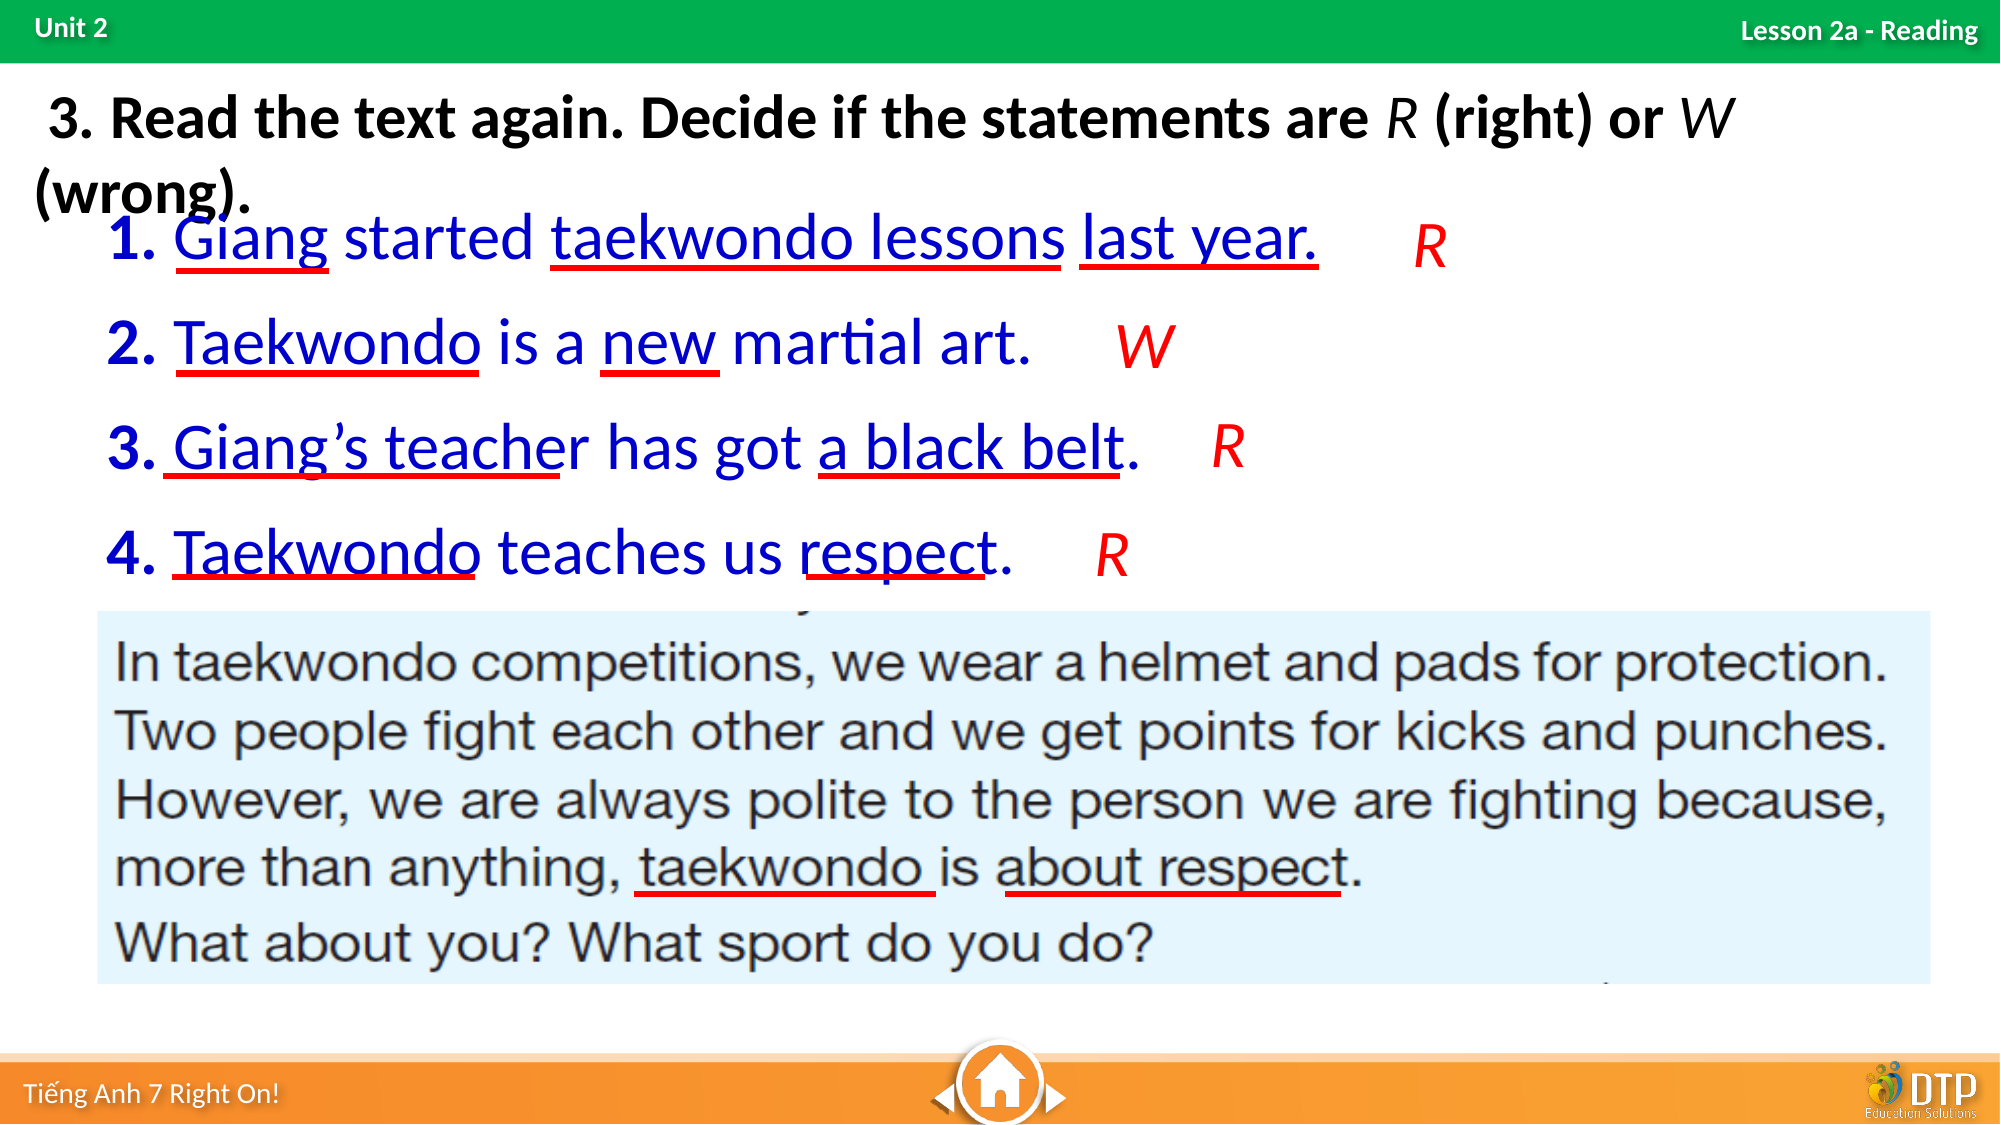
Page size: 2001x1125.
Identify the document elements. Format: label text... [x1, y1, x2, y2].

text_box 1. Giang started taekwondo lessons last year. 2. Taekwondo is a new martial art. 3. Giang’s teacher has got a black belt. 4. Taekwondo teaches us respect. [91, 185, 1478, 596]
text_box R [1398, 193, 1480, 289]
text_box R [1079, 502, 1161, 597]
picture [0, 64, 2000, 1125]
text_box W [1099, 294, 1205, 390]
text_box R [1195, 393, 1277, 489]
text_box 3. Read the text again. Decide if the statements are R (right) or W (wrong). [18, 68, 1982, 233]
